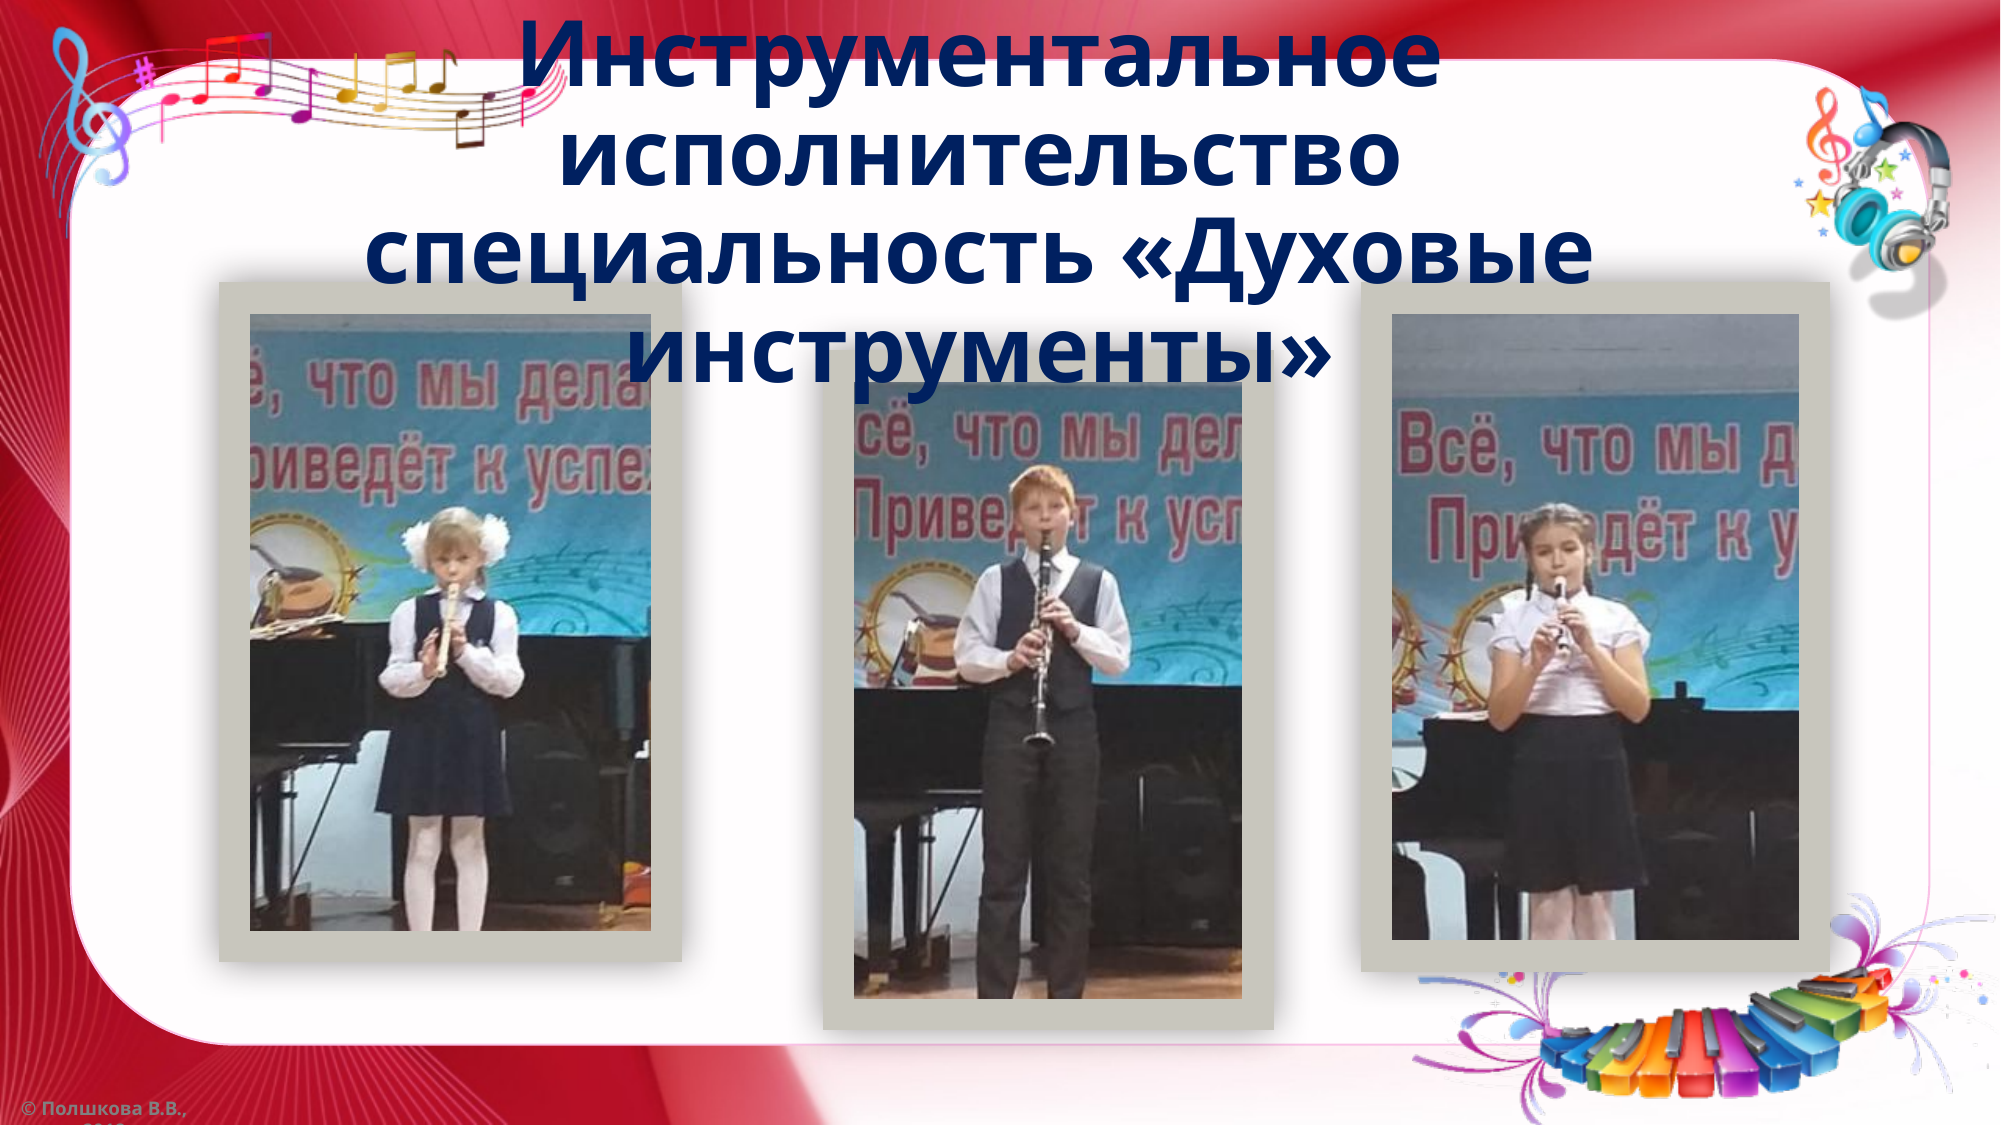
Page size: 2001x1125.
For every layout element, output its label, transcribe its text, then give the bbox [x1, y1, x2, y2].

title Инструментальное исполнительство специальность «Духовые инструменты» [117, 96, 1843, 314]
picture [0, 0, 2001, 1125]
